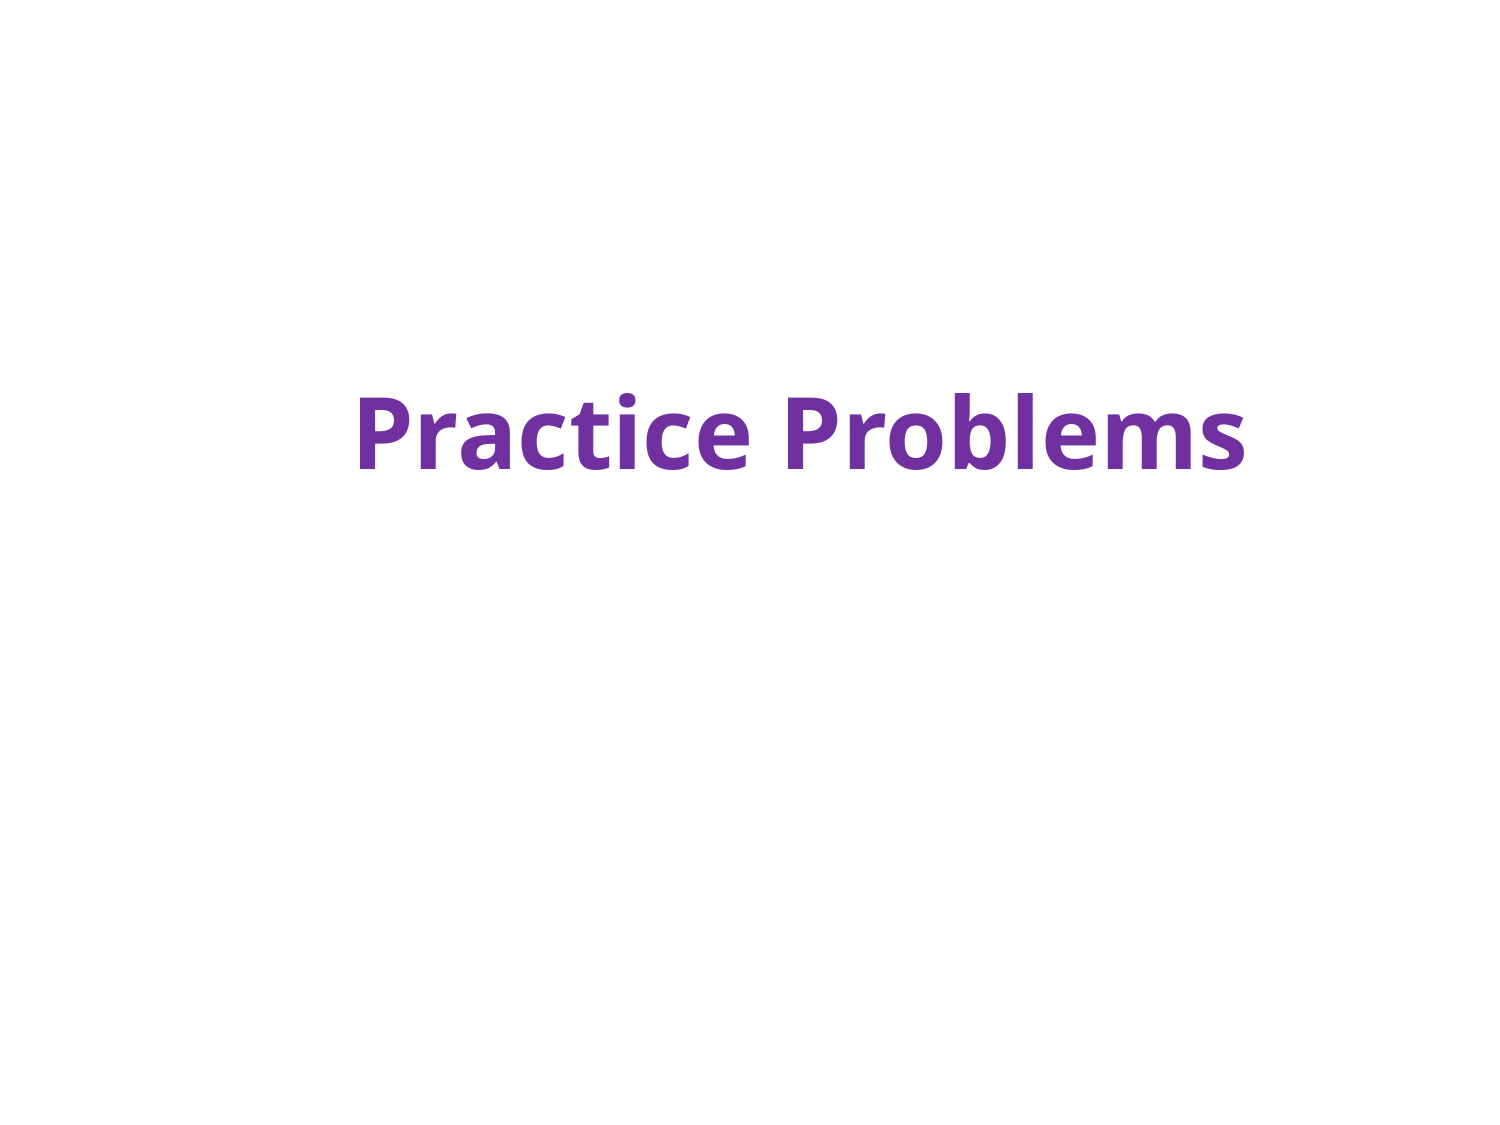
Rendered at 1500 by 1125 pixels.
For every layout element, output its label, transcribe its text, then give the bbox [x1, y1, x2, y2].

text_box Practice Problems [336, 362, 1264, 498]
